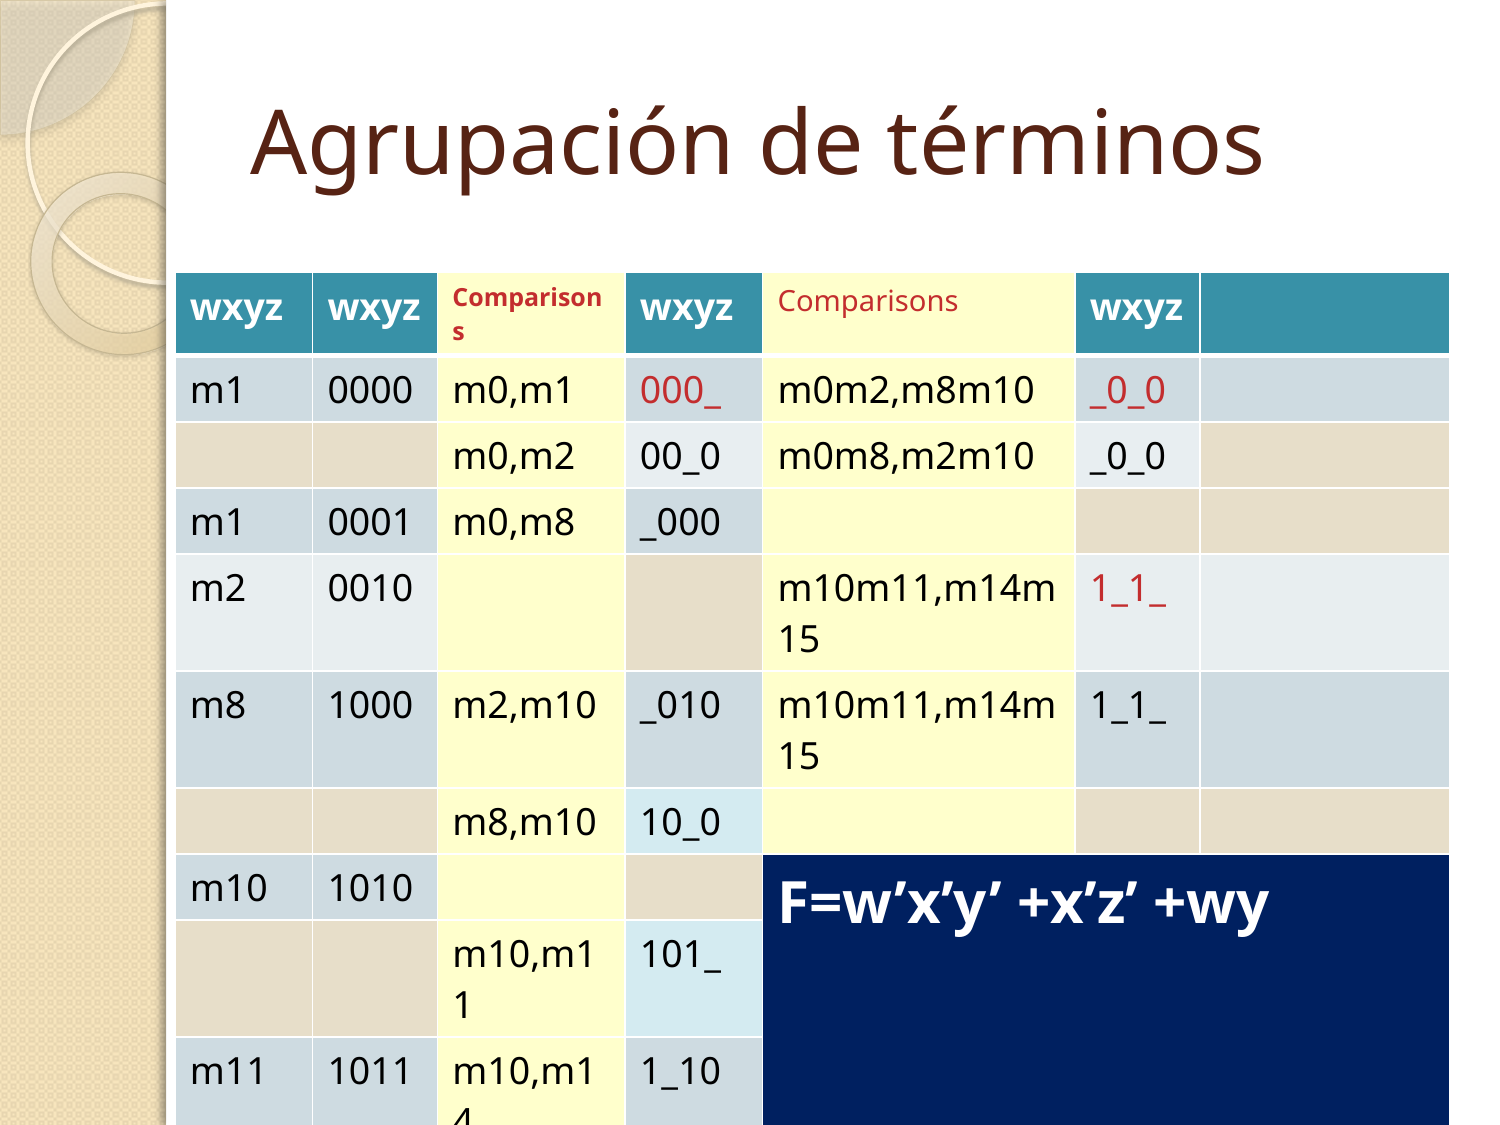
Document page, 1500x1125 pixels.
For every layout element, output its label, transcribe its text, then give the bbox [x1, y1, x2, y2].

table_cell 1010 [313, 855, 437, 919]
table_cell [1076, 489, 1199, 553]
table_cell [1201, 555, 1449, 670]
table_cell [1201, 423, 1449, 487]
table_cell _0_0 [1076, 423, 1199, 487]
table_cell m0,m2 [438, 423, 624, 487]
table_cell 10_0 [626, 789, 762, 853]
table_header wxyz [313, 273, 437, 353]
table_header Comparisons [763, 273, 1074, 353]
table_cell [626, 555, 762, 670]
table_cell m1 [176, 358, 312, 421]
table_cell [1201, 358, 1449, 421]
table_header wxyz [626, 273, 762, 353]
table_cell _010 [626, 672, 762, 787]
table_cell F=w’x’y’ +x’z’ +wy [763, 855, 1449, 1125]
table_cell [1201, 489, 1449, 553]
table_cell m10 [176, 855, 312, 919]
table_cell [176, 921, 312, 1036]
table_cell m0m8,m2m10 [763, 423, 1074, 487]
table_cell [763, 789, 1074, 853]
table_cell m2 [176, 555, 312, 670]
table_cell [1076, 789, 1199, 853]
table_cell _0_0 [1076, 358, 1199, 421]
table_cell m11 [176, 1038, 312, 1125]
table_cell [438, 855, 624, 919]
table_cell m2,m10 [438, 672, 624, 787]
table_header [1201, 273, 1449, 353]
table_cell [313, 423, 437, 487]
table_cell m1 [176, 489, 312, 553]
table_cell 1_10 [626, 1038, 762, 1125]
table_cell 1_1_ [1076, 555, 1199, 670]
table_cell [176, 789, 312, 853]
table_cell m8 [176, 672, 312, 787]
table_cell [176, 423, 312, 487]
table_cell [313, 921, 437, 1036]
table_cell m10,m11 [438, 921, 624, 1036]
table_cell [1201, 789, 1449, 853]
table_cell m8,m10 [438, 789, 624, 853]
table_cell 000_ [626, 358, 762, 421]
table_cell [763, 489, 1074, 553]
table_cell 101_ [626, 921, 762, 1036]
table_header wxyz [1076, 273, 1199, 353]
table_cell m0,m1 [438, 358, 624, 421]
table_cell [626, 855, 762, 919]
table_cell _000 [626, 489, 762, 553]
table_cell 00_0 [626, 423, 762, 487]
table_cell 0001 [313, 489, 437, 553]
table_cell 0010 [313, 555, 437, 670]
table_header Comparisons [438, 273, 624, 353]
table_cell m0,m8 [438, 489, 624, 553]
table_header wxyz [176, 273, 312, 353]
table_cell 1011 [313, 1038, 437, 1125]
title Agrupación de términos [235, 45, 1466, 233]
table_cell [313, 789, 437, 853]
table_cell 1000 [313, 672, 437, 787]
table_cell m10m11,m14m15 [763, 672, 1074, 787]
table_cell [438, 555, 624, 670]
table_cell m10m11,m14m15 [763, 555, 1074, 670]
table_cell m0m2,m8m10 [763, 358, 1074, 421]
table_cell m10,m14 [438, 1038, 624, 1125]
table_cell 1_1_ [1076, 672, 1199, 787]
table_cell [1201, 672, 1449, 787]
table_cell 0000 [313, 358, 437, 421]
